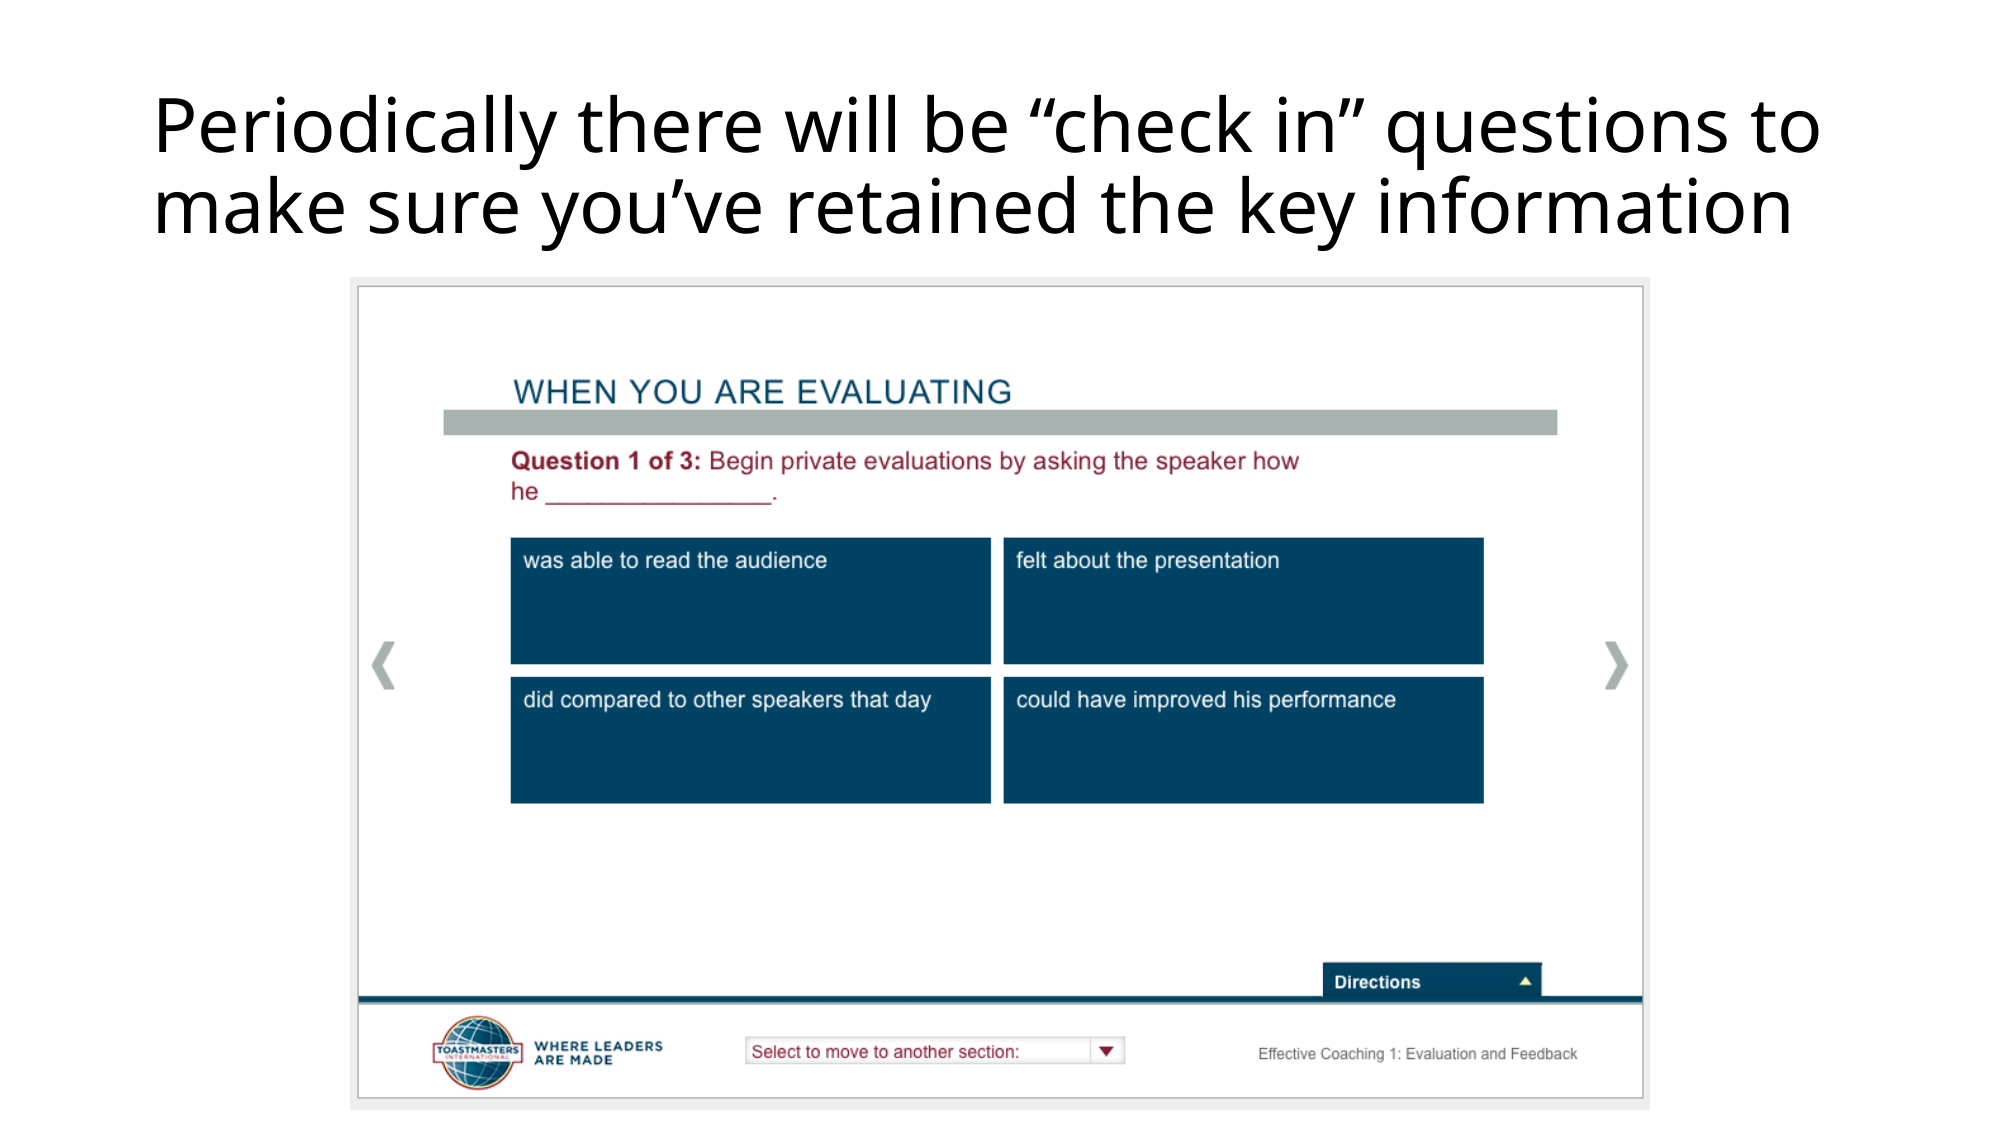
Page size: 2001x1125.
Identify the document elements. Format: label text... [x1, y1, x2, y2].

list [350, 277, 1650, 1110]
title Periodically there will be “check in” questions to make sure you’ve retained the key information [137, 59, 1863, 278]
